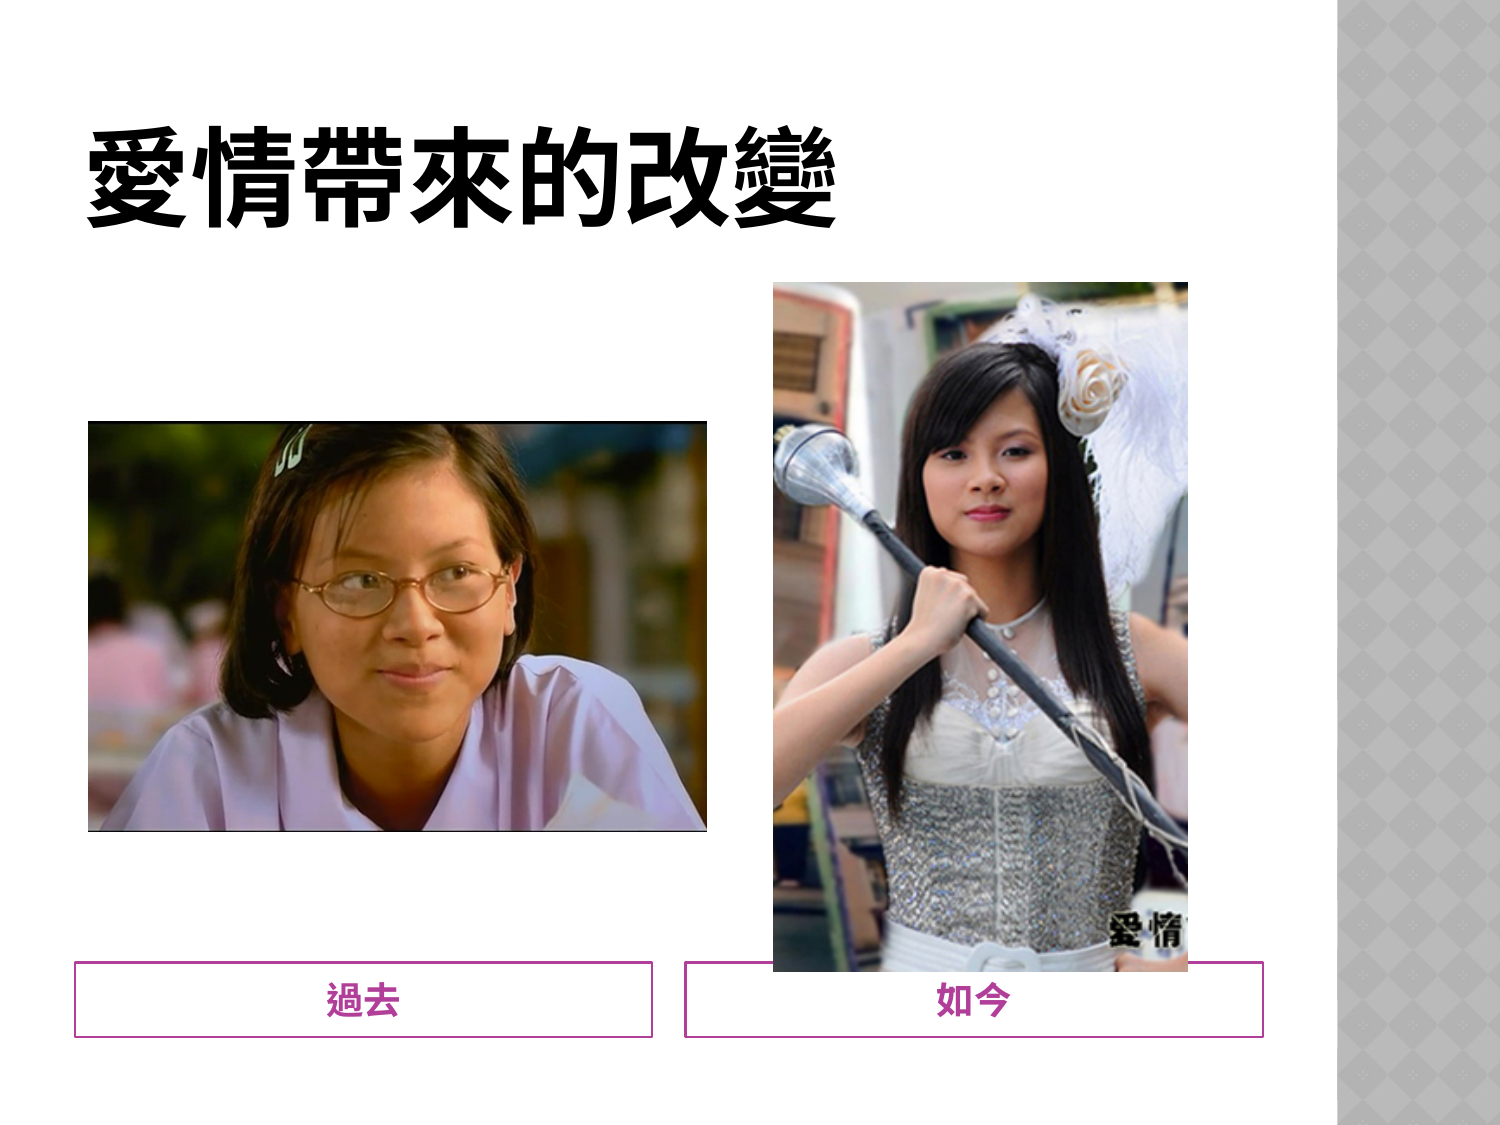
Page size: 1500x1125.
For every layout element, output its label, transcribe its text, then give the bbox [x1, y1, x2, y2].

picture [773, 281, 1188, 972]
title 愛情帶來的改變 [75, 52, 1263, 240]
picture [88, 421, 708, 833]
list 如今 [684, 961, 1264, 1038]
list 過去 [74, 961, 653, 1038]
